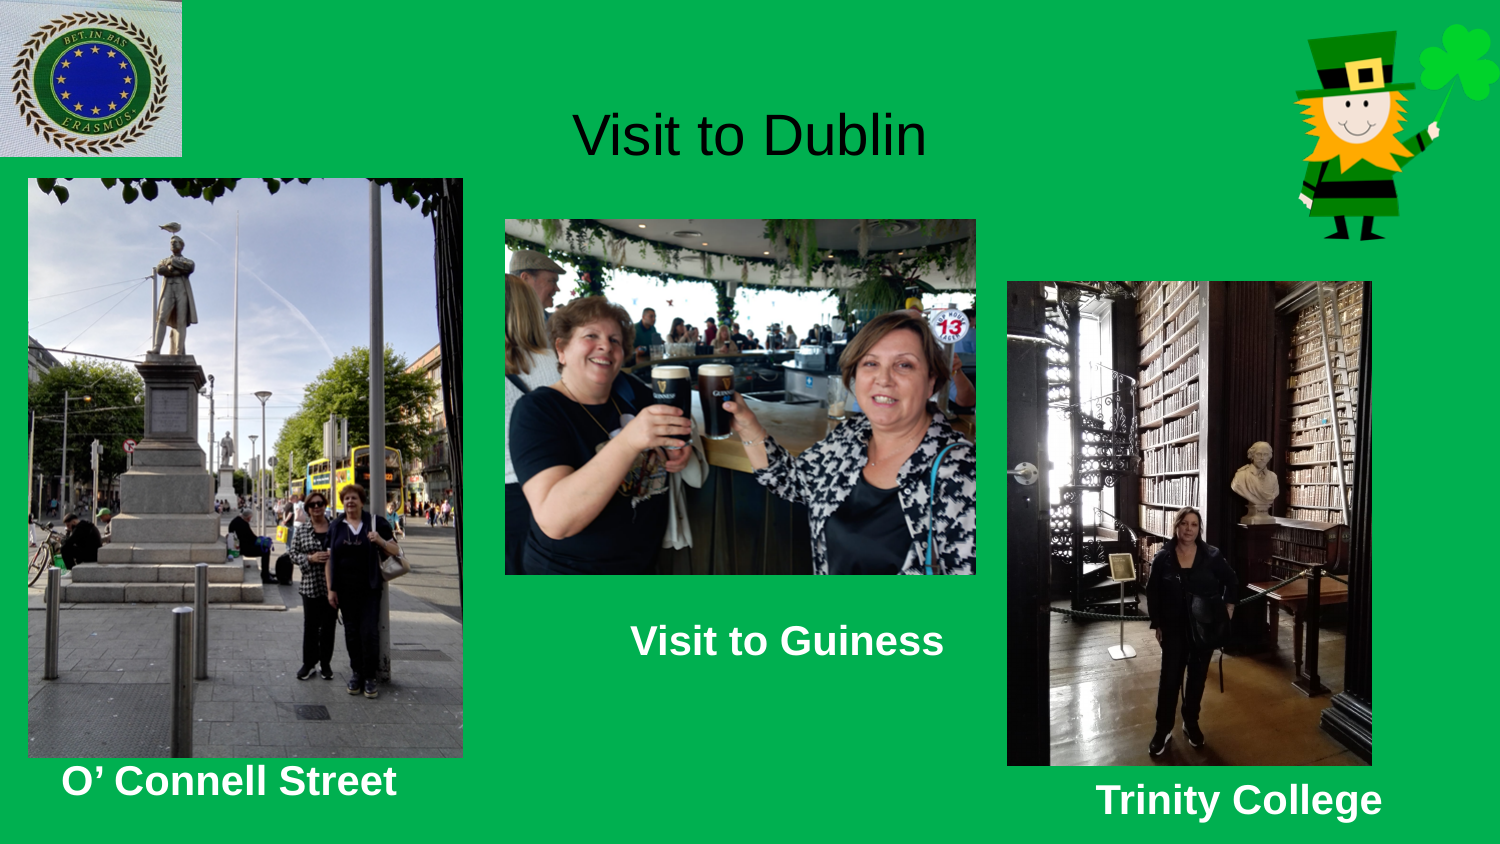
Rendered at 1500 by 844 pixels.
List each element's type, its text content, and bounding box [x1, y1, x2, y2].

picture [1007, 280, 1372, 766]
picture [505, 219, 976, 575]
text_box Trinity College [1052, 757, 1478, 833]
text_box Visit to Guiness [615, 582, 960, 672]
picture [1292, 24, 1500, 241]
picture [0, 0, 182, 158]
title Visit to Dublin [187, 0, 1313, 175]
picture [27, 178, 463, 758]
text_box O’ Connell Street [11, 746, 976, 812]
